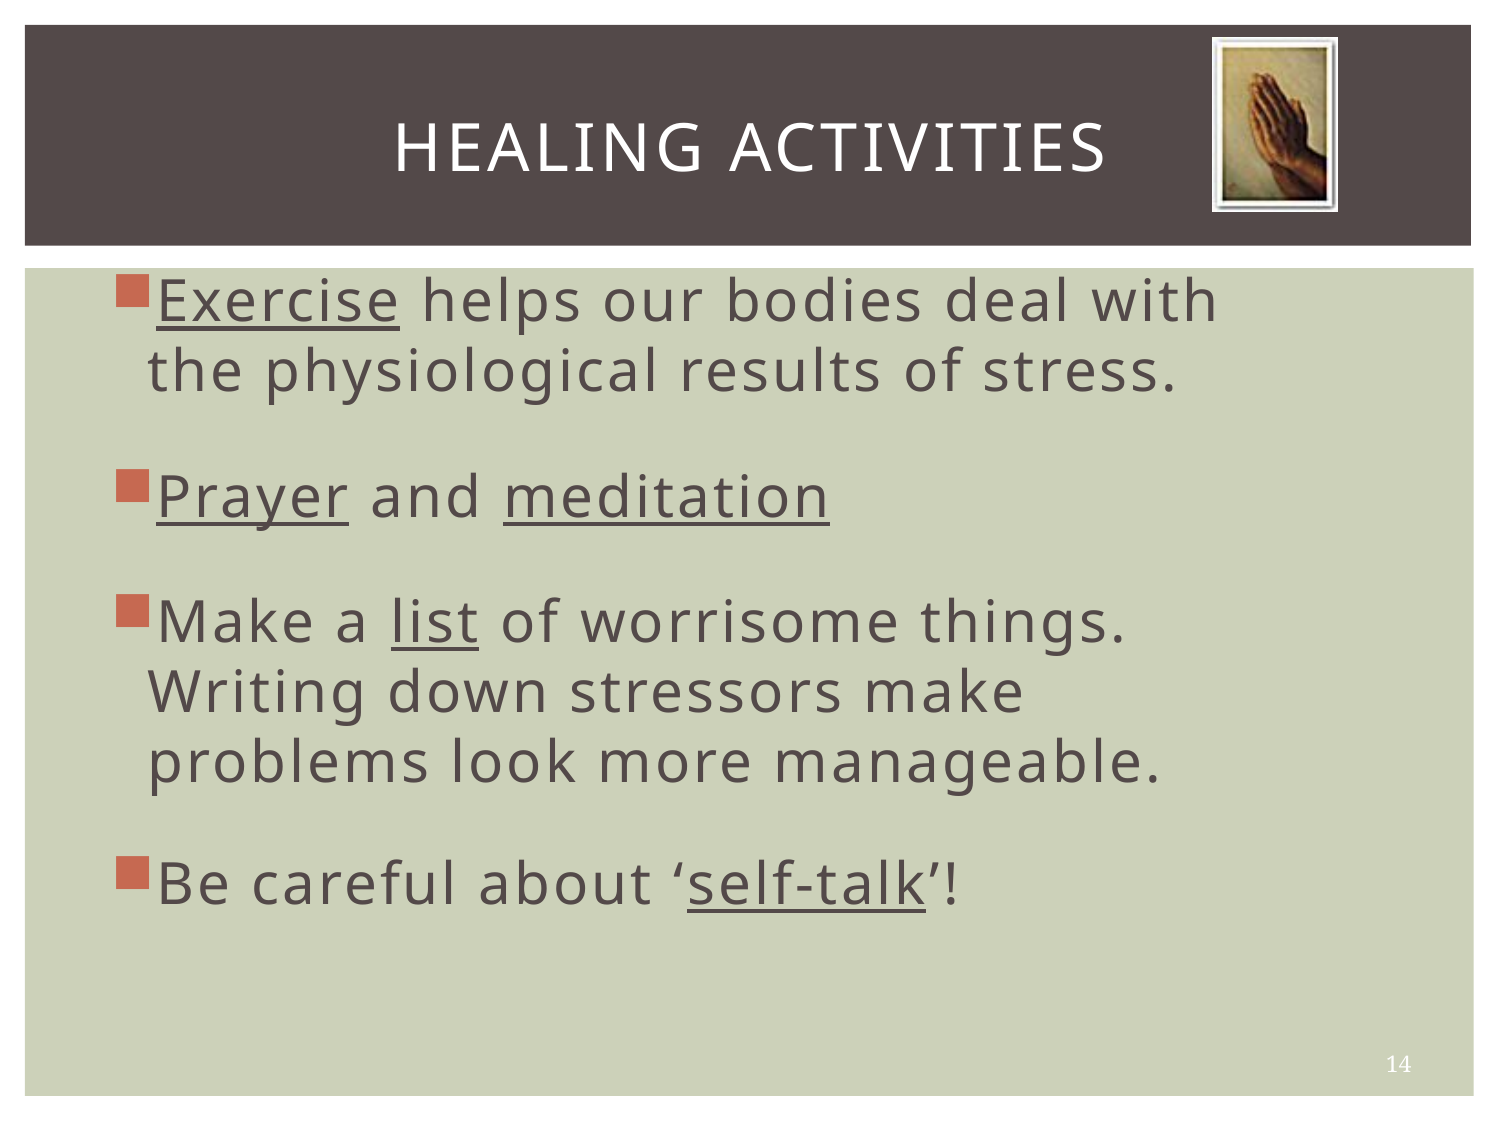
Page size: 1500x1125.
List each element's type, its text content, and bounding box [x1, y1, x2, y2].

picture [1212, 37, 1338, 212]
title Healing activities [62, 58, 1438, 232]
slide_number 14 [1349, 1041, 1448, 1089]
list Exercise helps our bodies deal with the physiological results of stress. Prayer and meditation Make a list of worrisome things. Writing down stressors make problems look more manageable. Be careful about ‘self-talk’! [87, 256, 1313, 1043]
